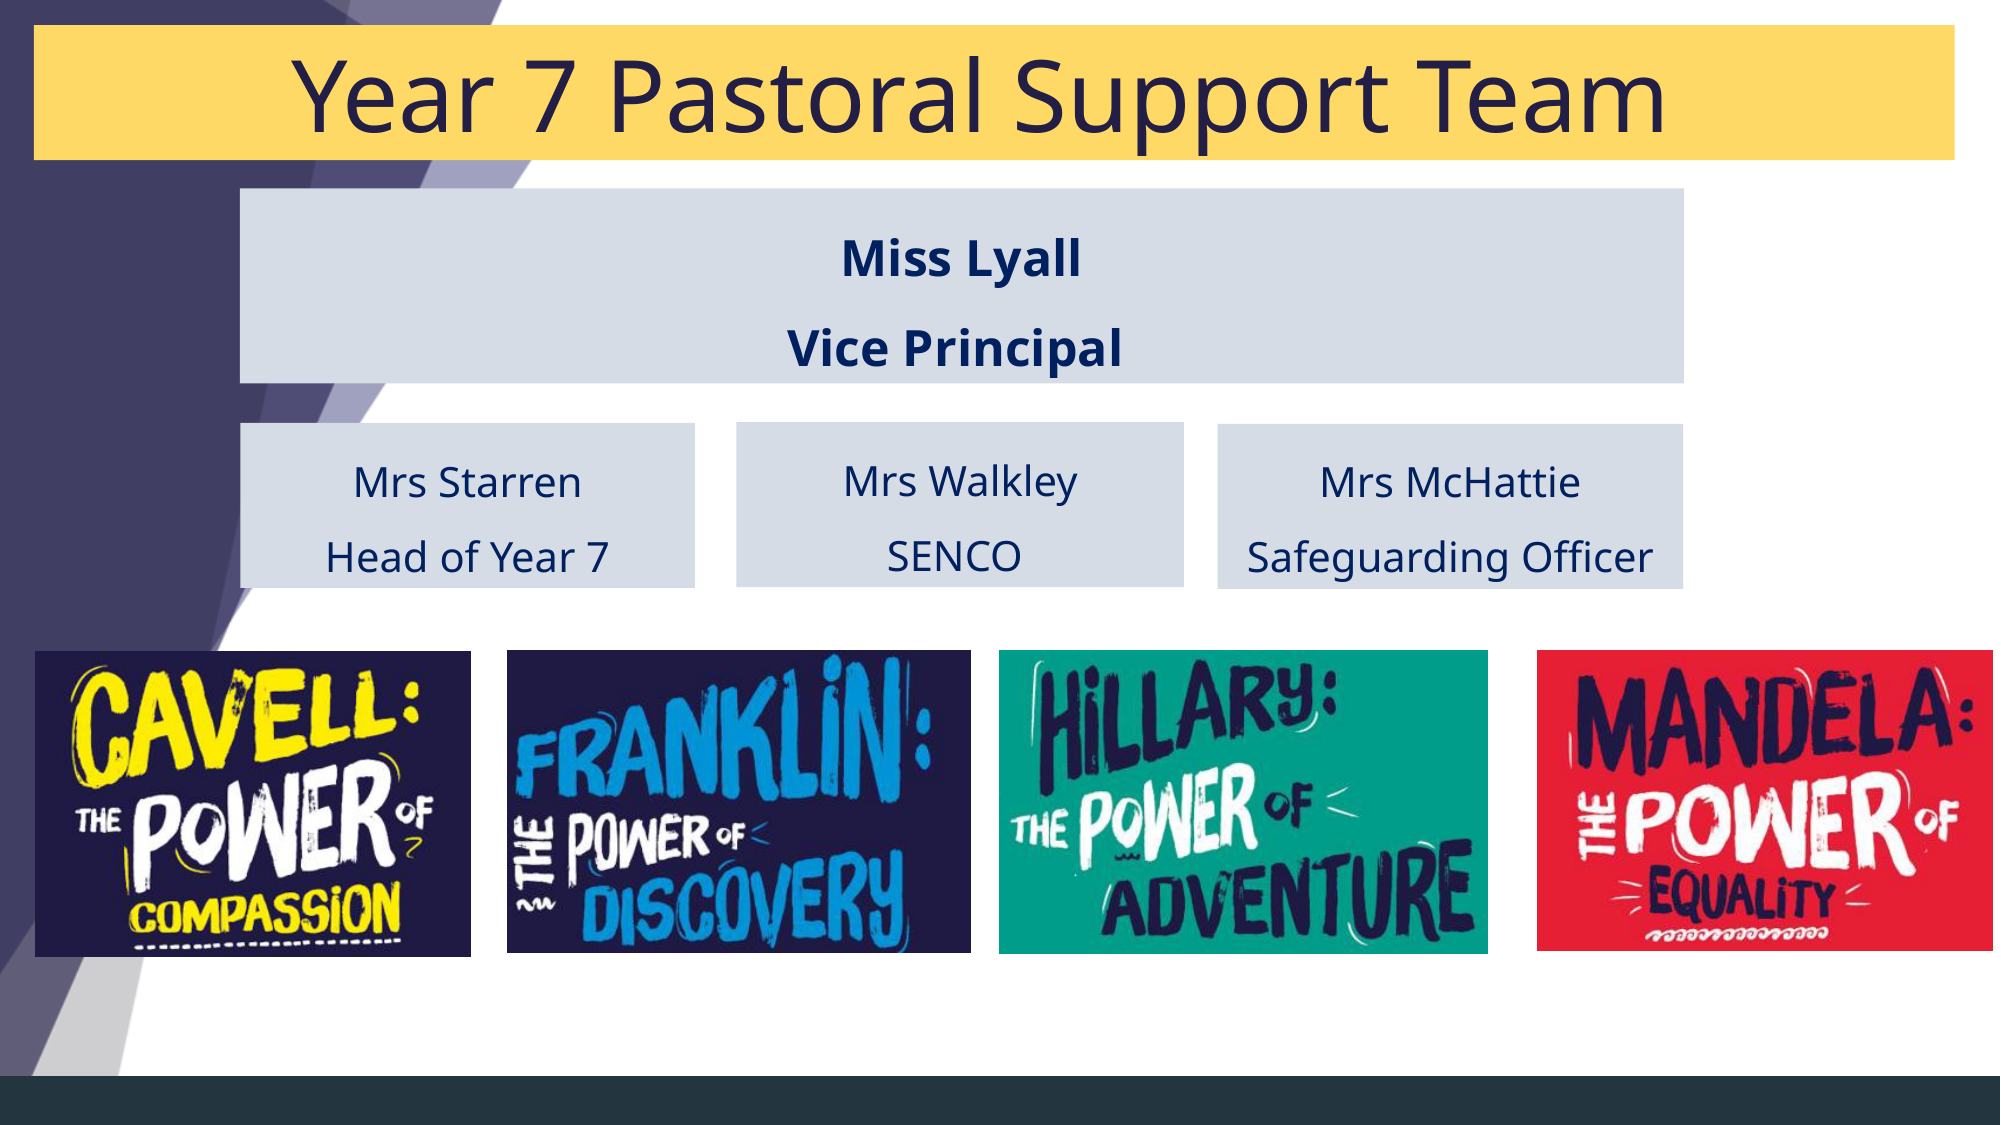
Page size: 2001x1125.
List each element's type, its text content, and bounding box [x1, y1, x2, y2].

text_box Year 7 Pastoral Support Team [543, 25, 1955, 161]
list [506, 650, 971, 953]
picture [0, 0, 544, 1125]
text_box Miss Lyall Vice Principal [543, 188, 1684, 384]
picture [1537, 650, 1993, 951]
text_box [543, 1075, 2000, 1125]
text_box Mrs McHattie Safeguarding Officer [1217, 423, 1684, 589]
text_box Mrs Starren Head of Year 7 [543, 422, 695, 588]
picture [999, 650, 1488, 954]
text_box Mrs Walkley SENCO [736, 422, 1184, 588]
